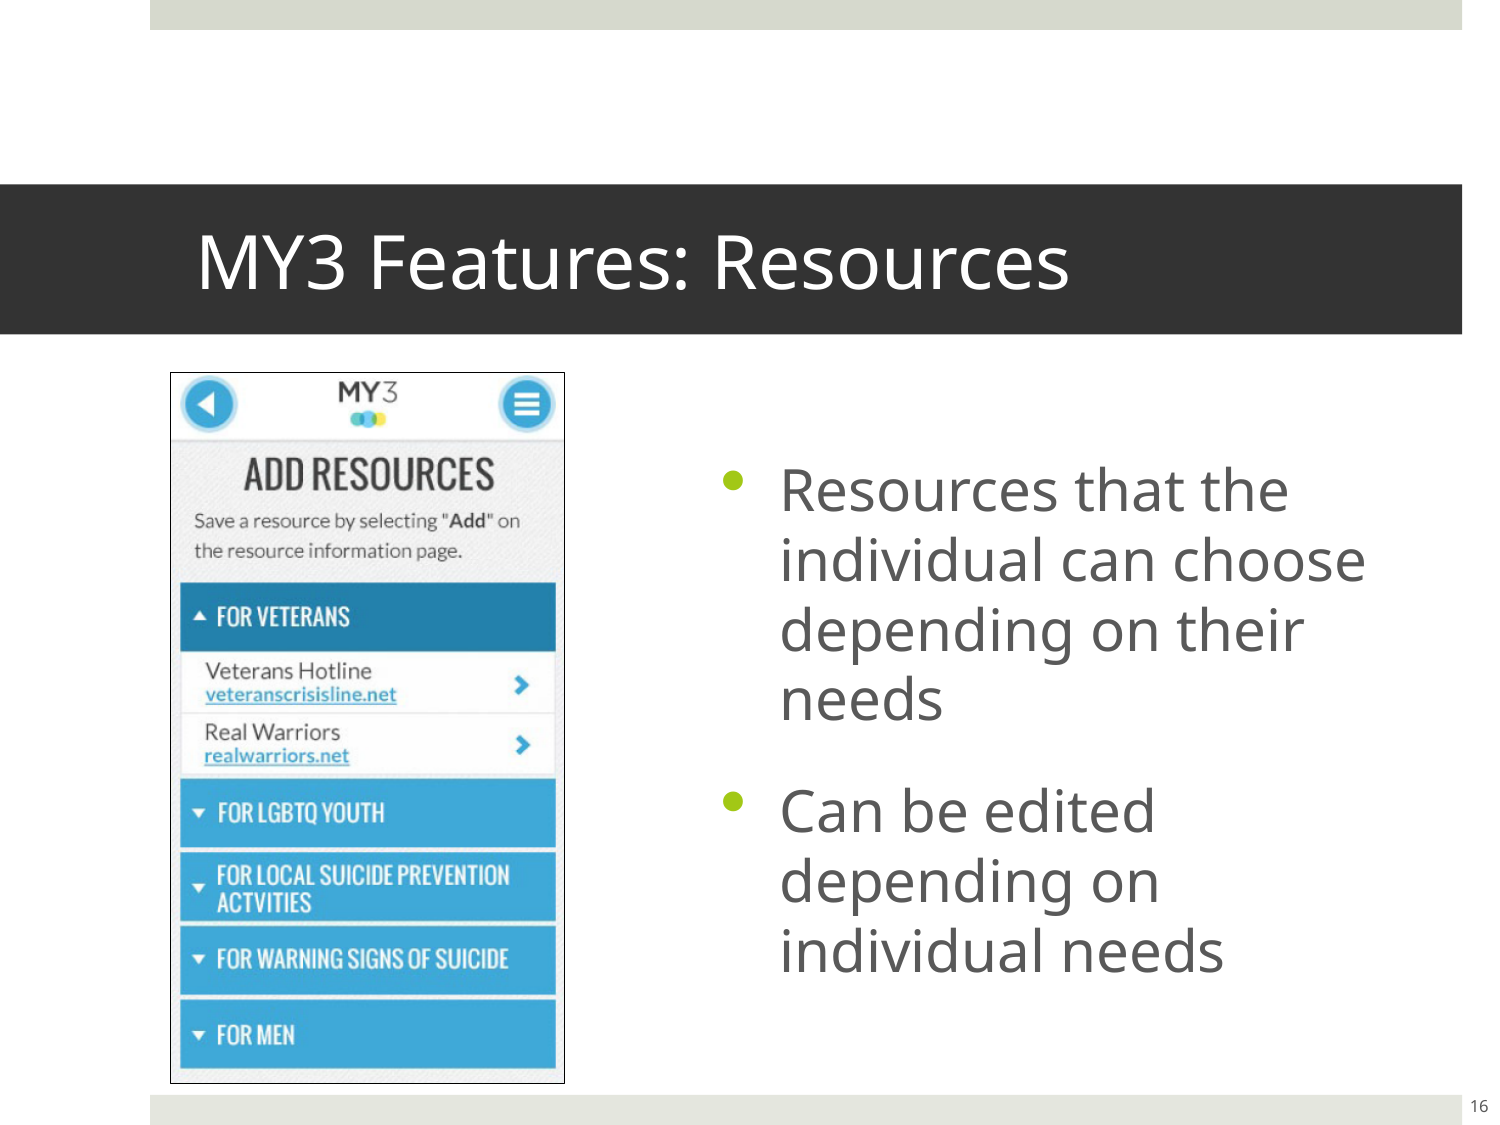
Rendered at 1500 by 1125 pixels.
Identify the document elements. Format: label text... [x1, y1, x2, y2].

picture [170, 371, 565, 1084]
title MY3 Features: Resources [0, 184, 1463, 335]
list Resources that the individual can choose depending on their needs Can be edited depending on individual needs [708, 445, 1432, 1125]
slide_number 16 [1441, 1077, 1500, 1125]
